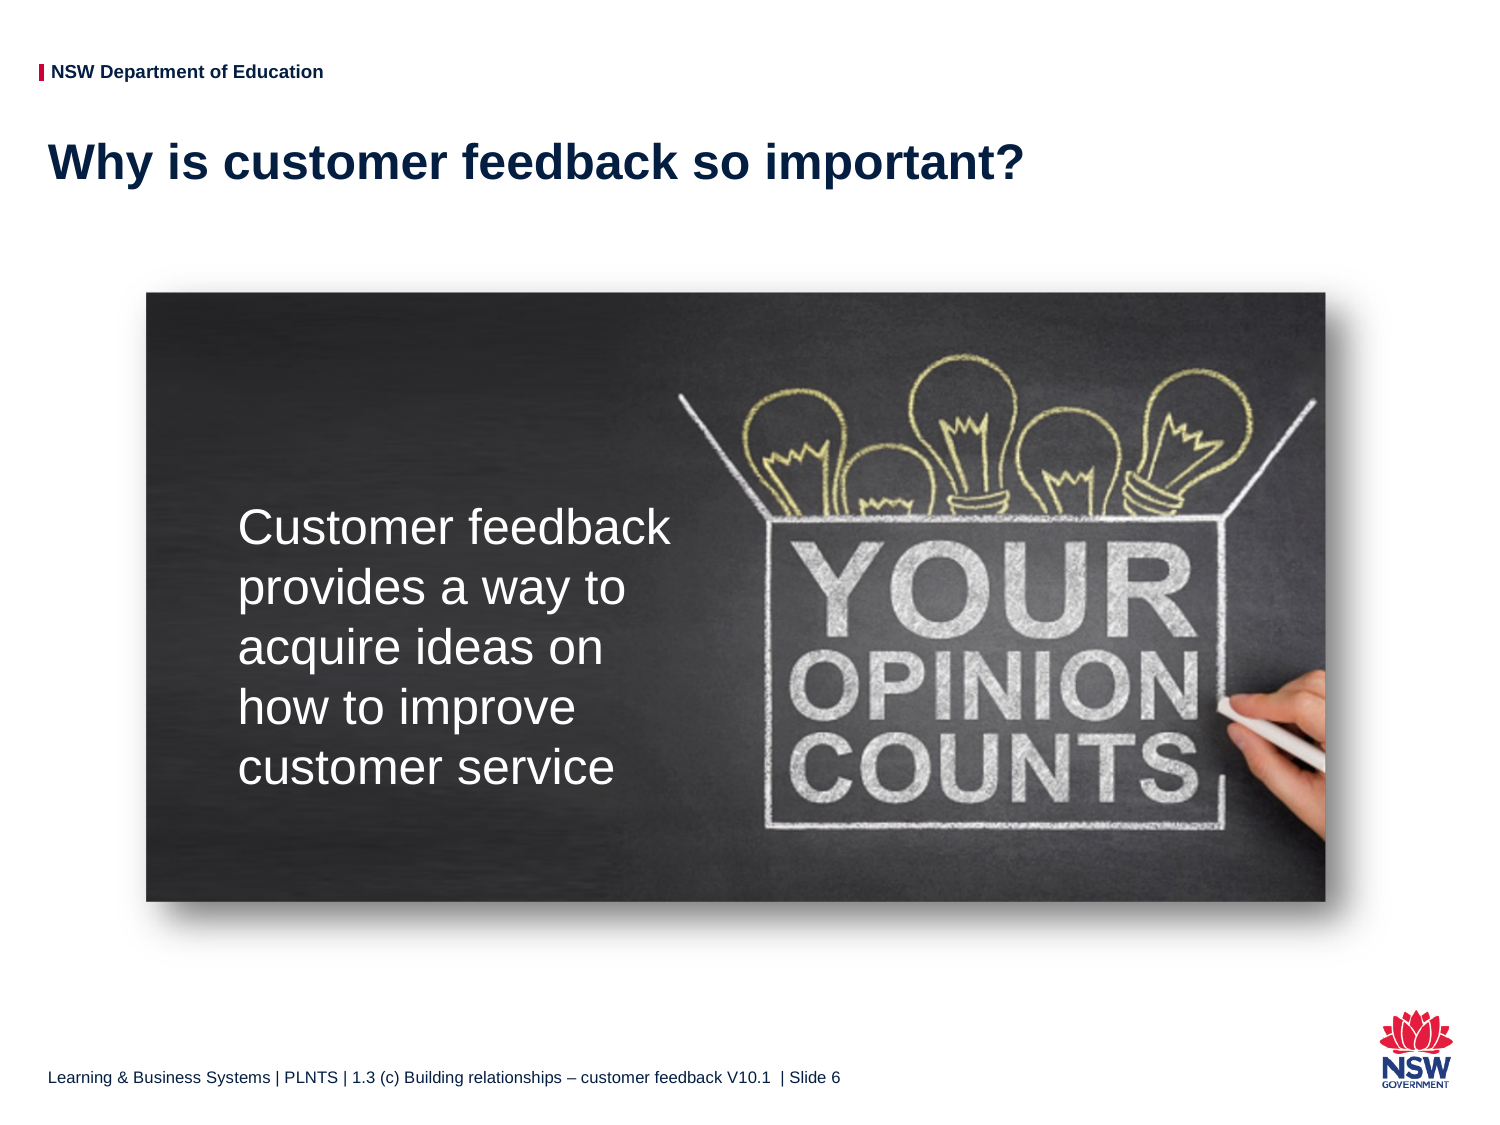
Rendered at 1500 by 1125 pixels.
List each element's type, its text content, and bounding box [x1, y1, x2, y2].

picture [109, 257, 1401, 974]
picture [1375, 1004, 1457, 1026]
picture [1375, 1087, 1457, 1093]
title Why is customer feedback so important? [47, 122, 1463, 205]
footer Learning & Business Systems | PLNTS | 1.3 (c) Building relationships – customer feedback V10.1 | Slide 6 [47, 1026, 1463, 1087]
